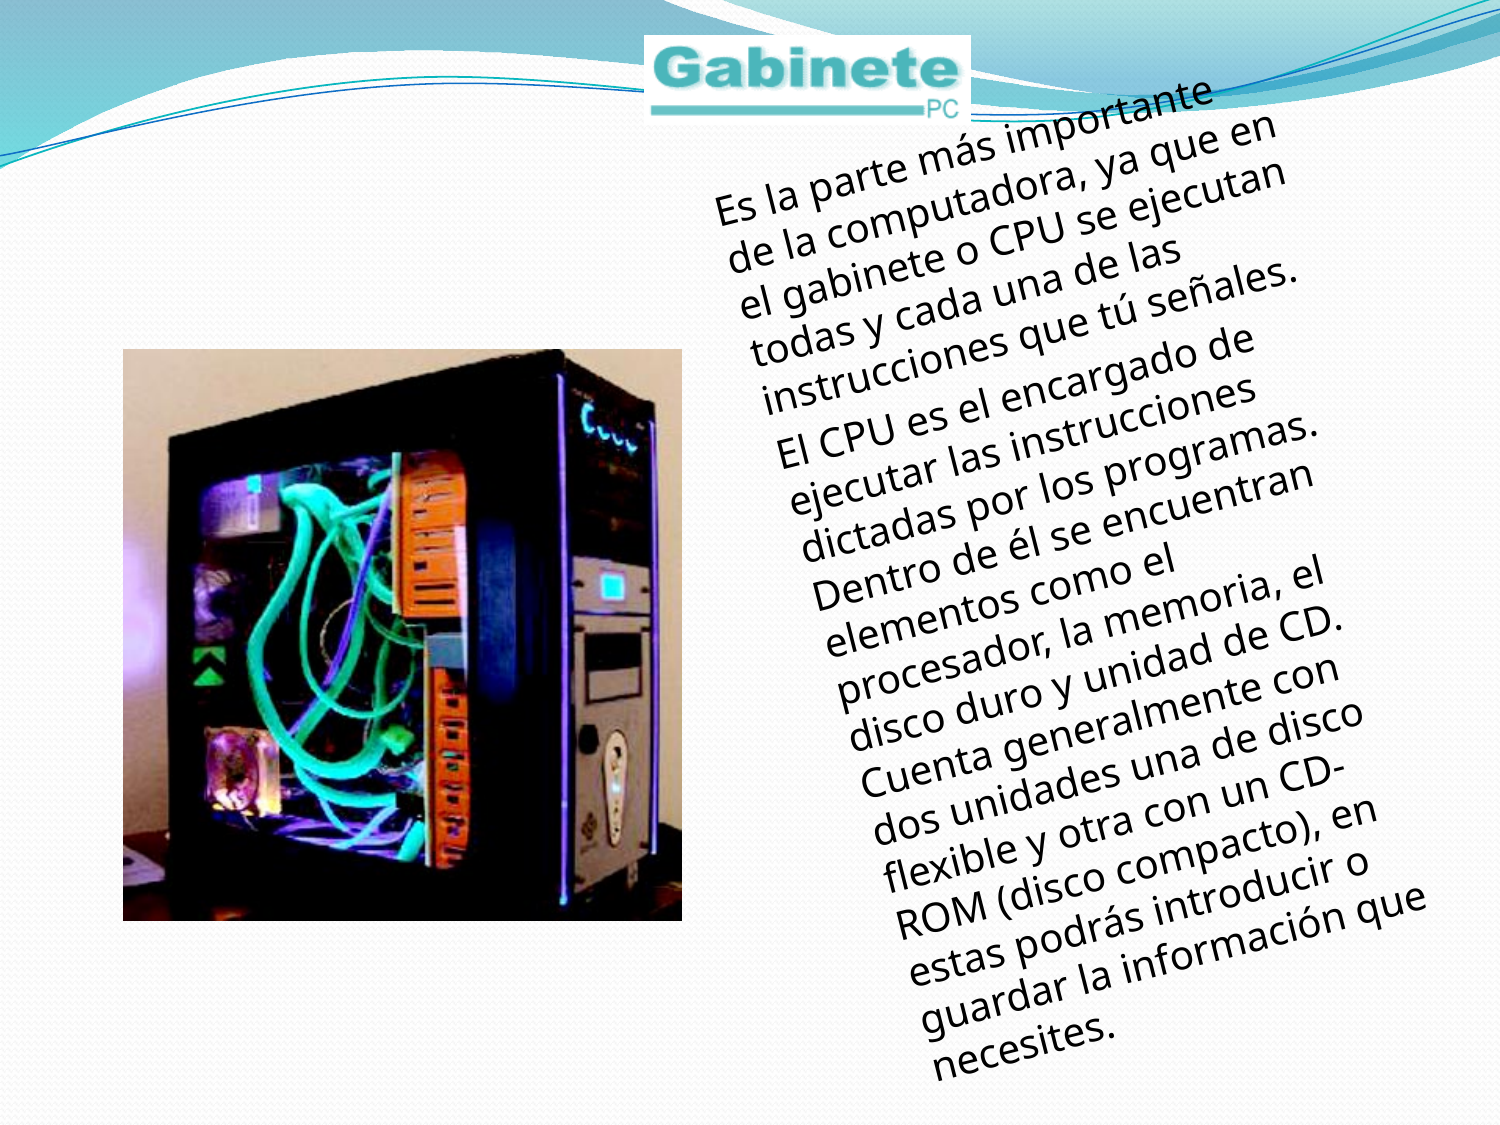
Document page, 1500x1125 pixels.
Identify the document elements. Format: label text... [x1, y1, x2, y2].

list Es la parte más importante de la computadora, ya que en el gabinete o CPU se ejecutan todas y cada una de las instrucciones que tú señales. El CPU es el encargado de ejecutar las instrucciones dictadas por los programas. Dentro de él se encuentran elementos como el procesador, la memoria, el disco duro y unidad de CD. Cuenta generalmente con dos unidades una de disco flexible y otra con un CD-ROM (disco compacto), en estas podrás introducir o guardar la información que necesites. [704, 40, 1500, 1125]
picture [644, 34, 971, 125]
picture [123, 349, 682, 921]
